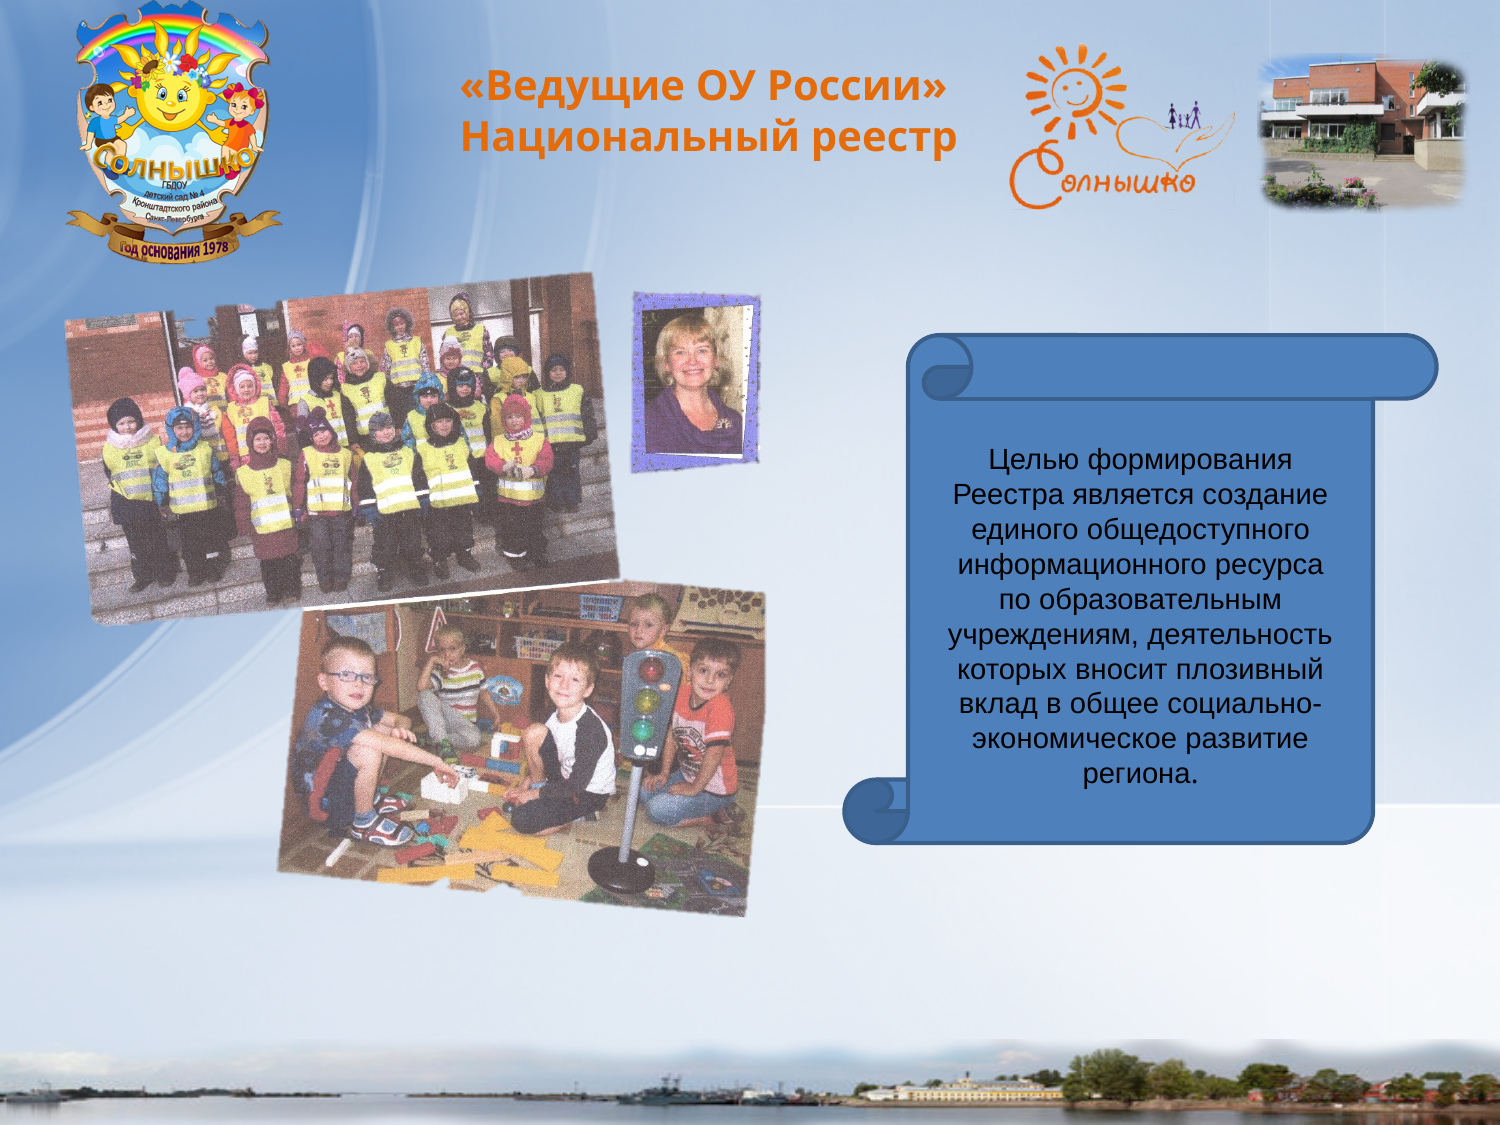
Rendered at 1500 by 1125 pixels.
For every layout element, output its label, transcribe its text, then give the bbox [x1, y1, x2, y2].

text_box «Ведущие ОУ России» Национальный реестр [780, 51, 1003, 212]
text_box Целью формирования Реестра является создание единого общедоступного информационного ресурса по образовательным учреждениям, деятельность которых вносит плозивный вклад в общее социально-экономическое развитие региона. [927, 432, 1354, 798]
picture [0, 0, 1500, 1125]
text_box [842, 332, 1439, 846]
